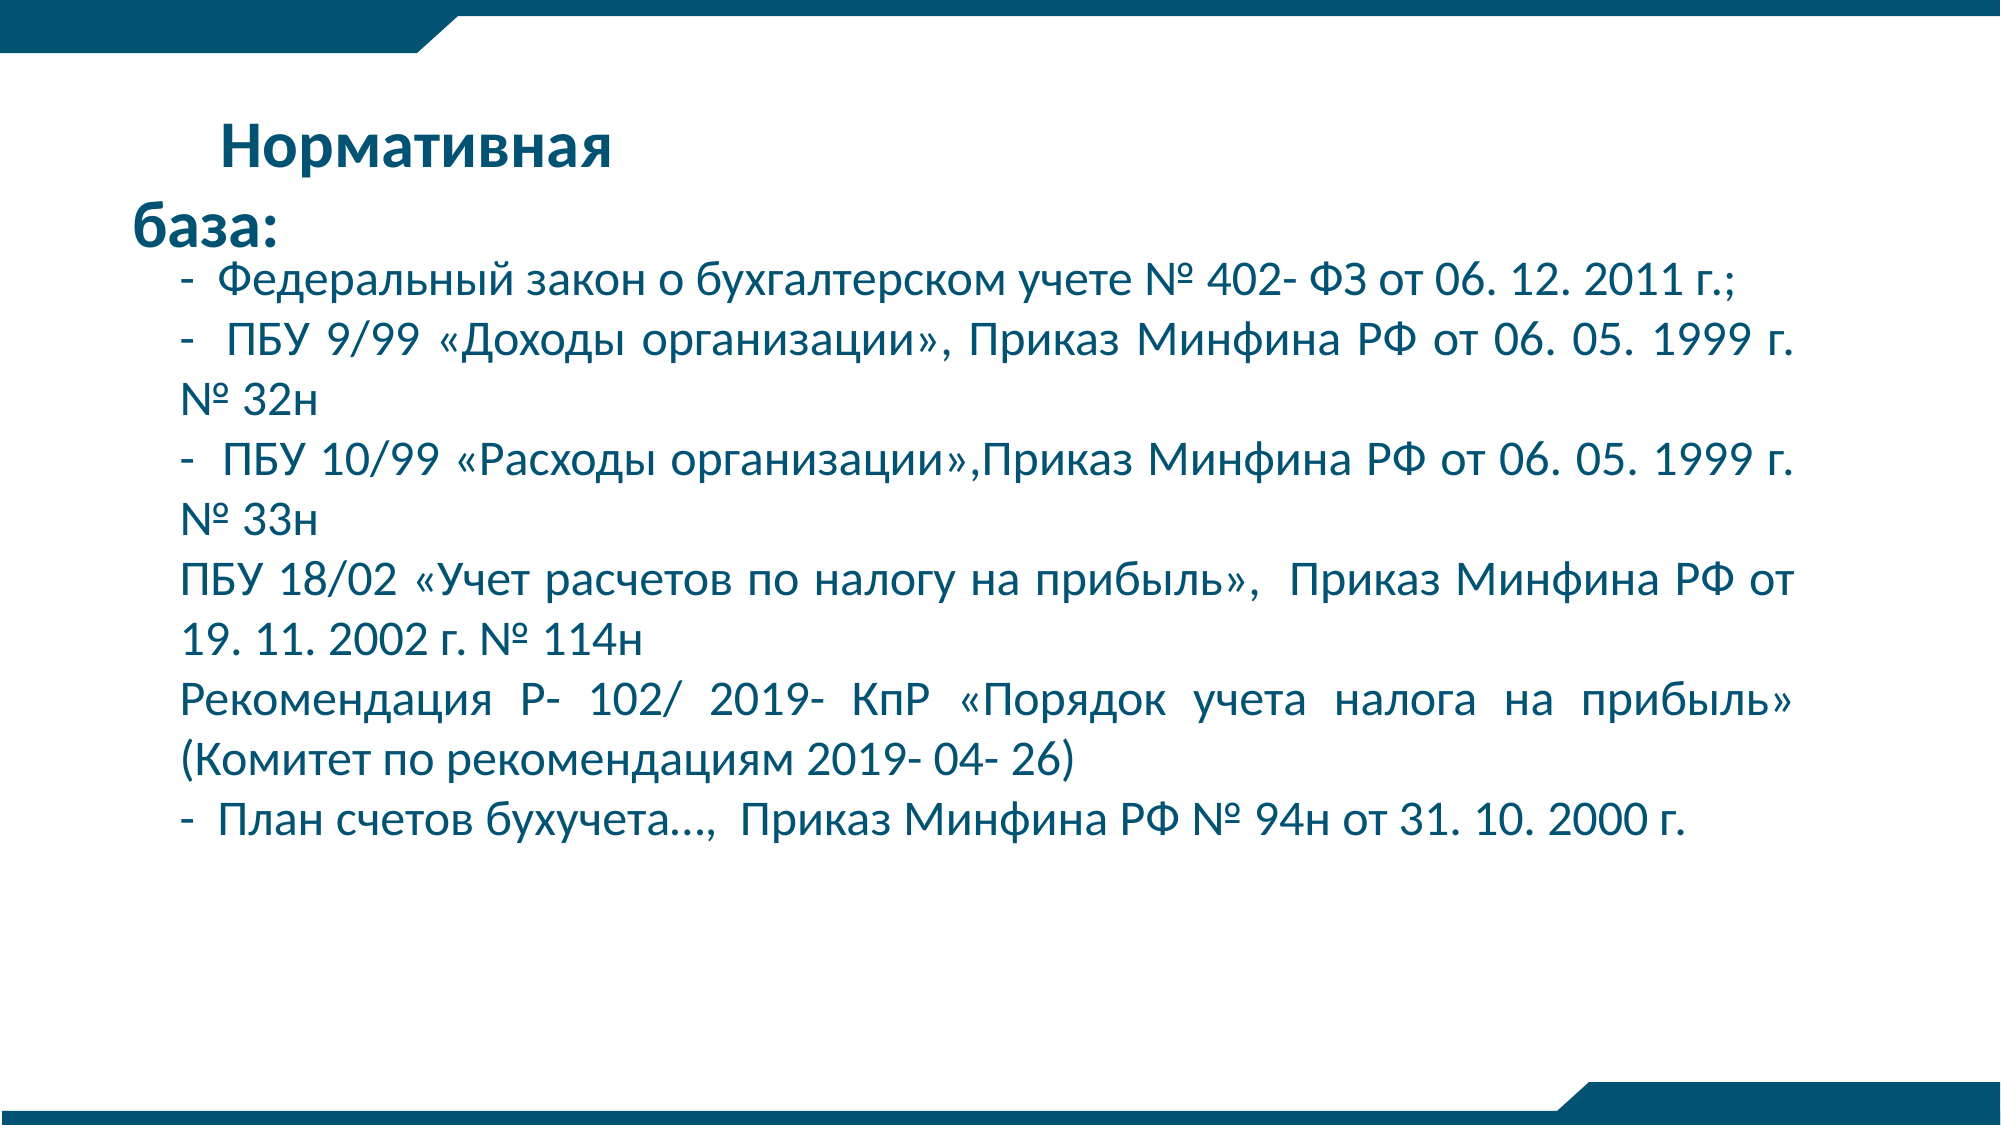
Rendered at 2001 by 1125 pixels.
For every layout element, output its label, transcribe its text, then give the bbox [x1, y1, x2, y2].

text_box Нормативная база: [117, 93, 704, 189]
text_box - Федеральный закон о бухгалтерском учете № 402- ФЗ от 06. 12. 2011 г.; - ПБУ 9/99 «Доходы организации», Приказ Минфина РФ от 06. 05. 1999 г. № 32н - ПБУ 10/99 «Расходы организации»,Приказ Минфина РФ от 06. 05. 1999 г. № 33н ПБУ 18/02 «Учет расчетов по налогу на прибыль», Приказ Минфина РФ от 19. 11. 2002 г. № 114н Рекомендация Р- 102/ 2019- КпР «Порядок учета налога на прибыль» (Комитет по рекомендациям 2019- 04- 26) - План счетов бухучета…, Приказ Минфина РФ № 94н от 31. 10. 2000 г. [164, 237, 1811, 912]
